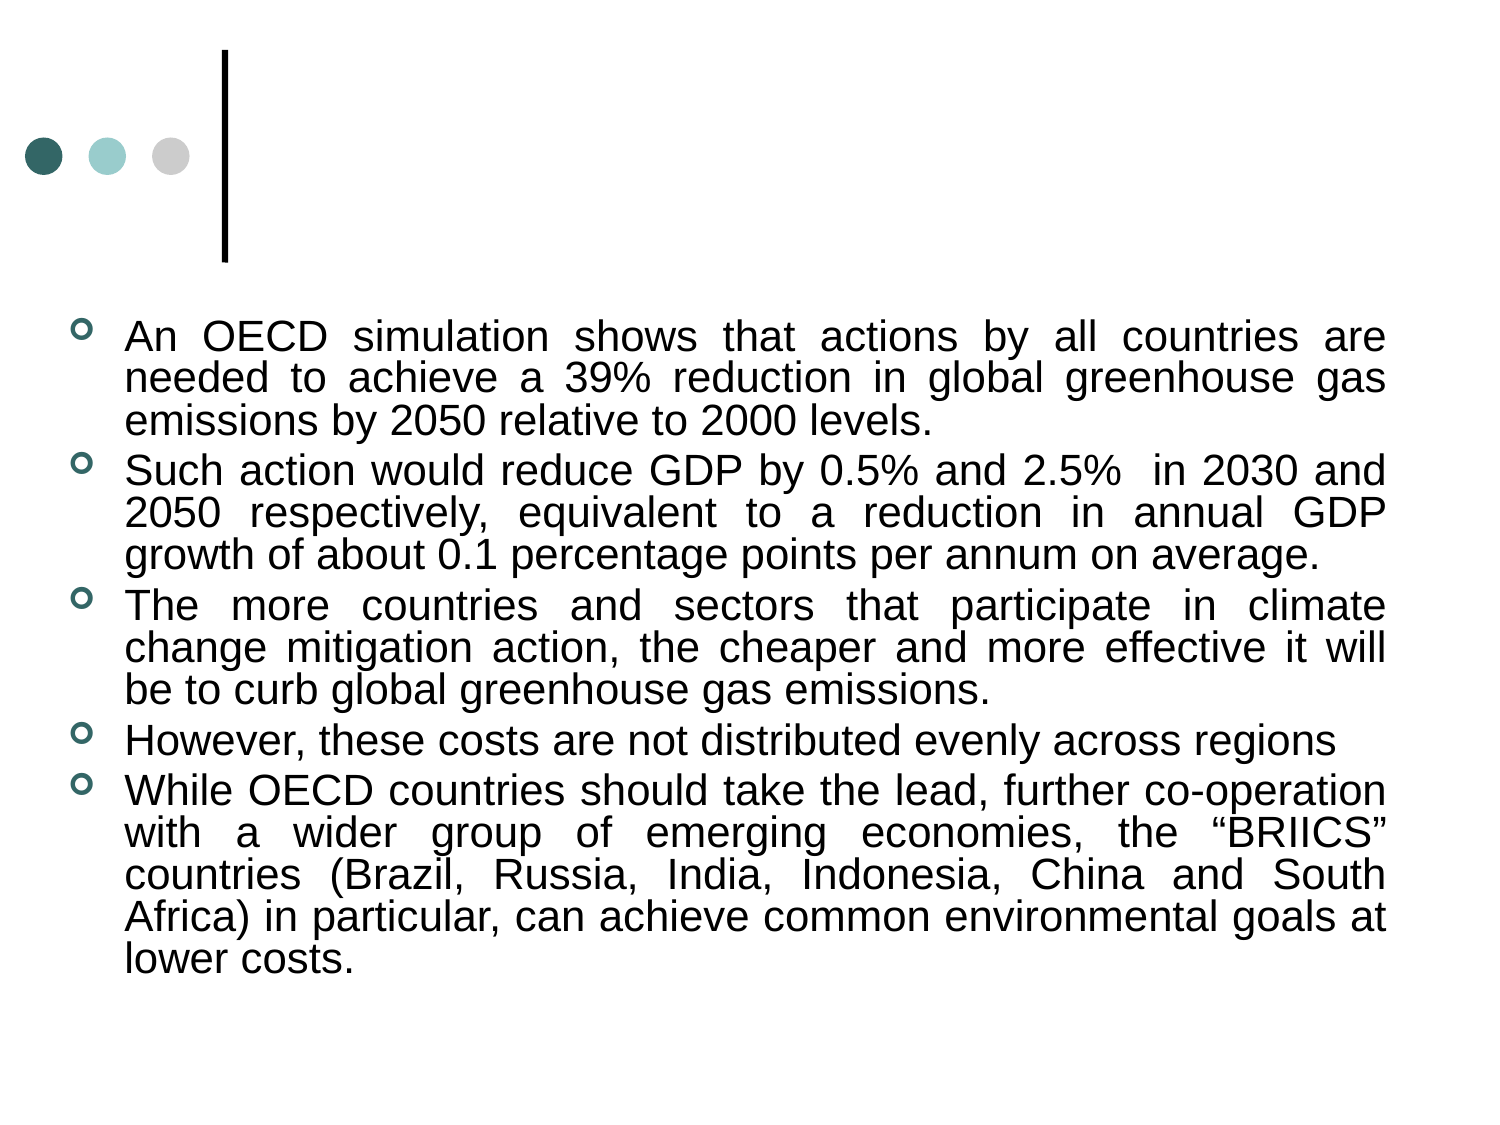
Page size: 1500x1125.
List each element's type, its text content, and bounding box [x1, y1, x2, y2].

list An OECD simulation shows that actions by all countries are needed to achieve a 39% reduction in global greenhouse gas emissions by 2050 relative to 2000 levels. Such action would reduce GDP by 0.5% and 2.5% in 2030 and 2050 respectively, equivalent to a reduction in annual GDP growth of about 0.1 percentage points per annum on average. The more countries and sectors that participate in climate change mitigation action, the cheaper and more effective it will be to curb global greenhouse gas emissions. However, these costs are not distributed evenly across regions While OECD countries should take the lead, further co-operation with a wider group of emerging economies, the “BRIICS” countries (Brazil, Russia, India, Indonesia, China and South Africa) in particular, can achieve common environmental goals at lower costs. [52, 309, 1404, 1125]
